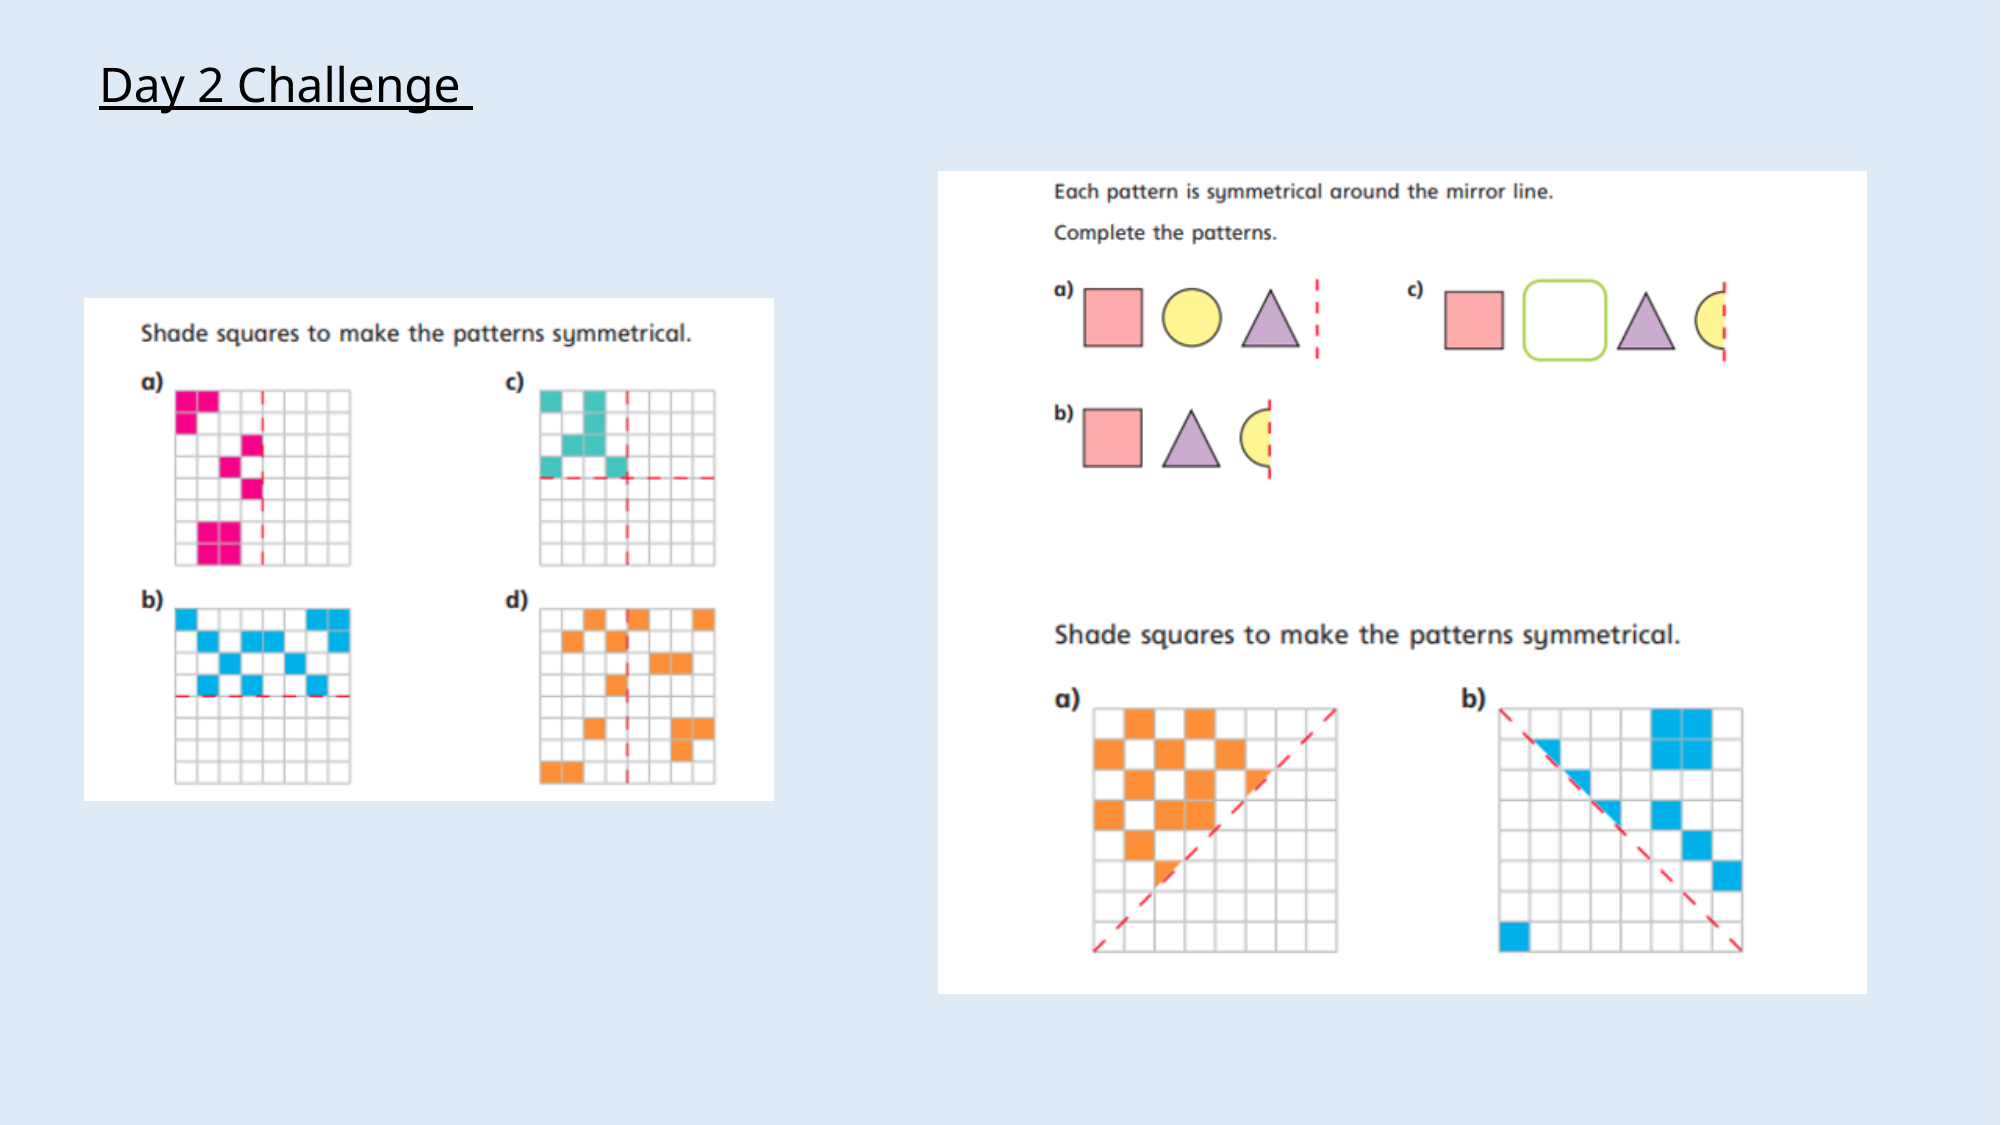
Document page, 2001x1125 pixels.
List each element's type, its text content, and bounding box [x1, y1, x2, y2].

title Day 2 Challenge [84, 53, 1980, 121]
picture [84, 298, 774, 801]
picture [938, 171, 1867, 994]
